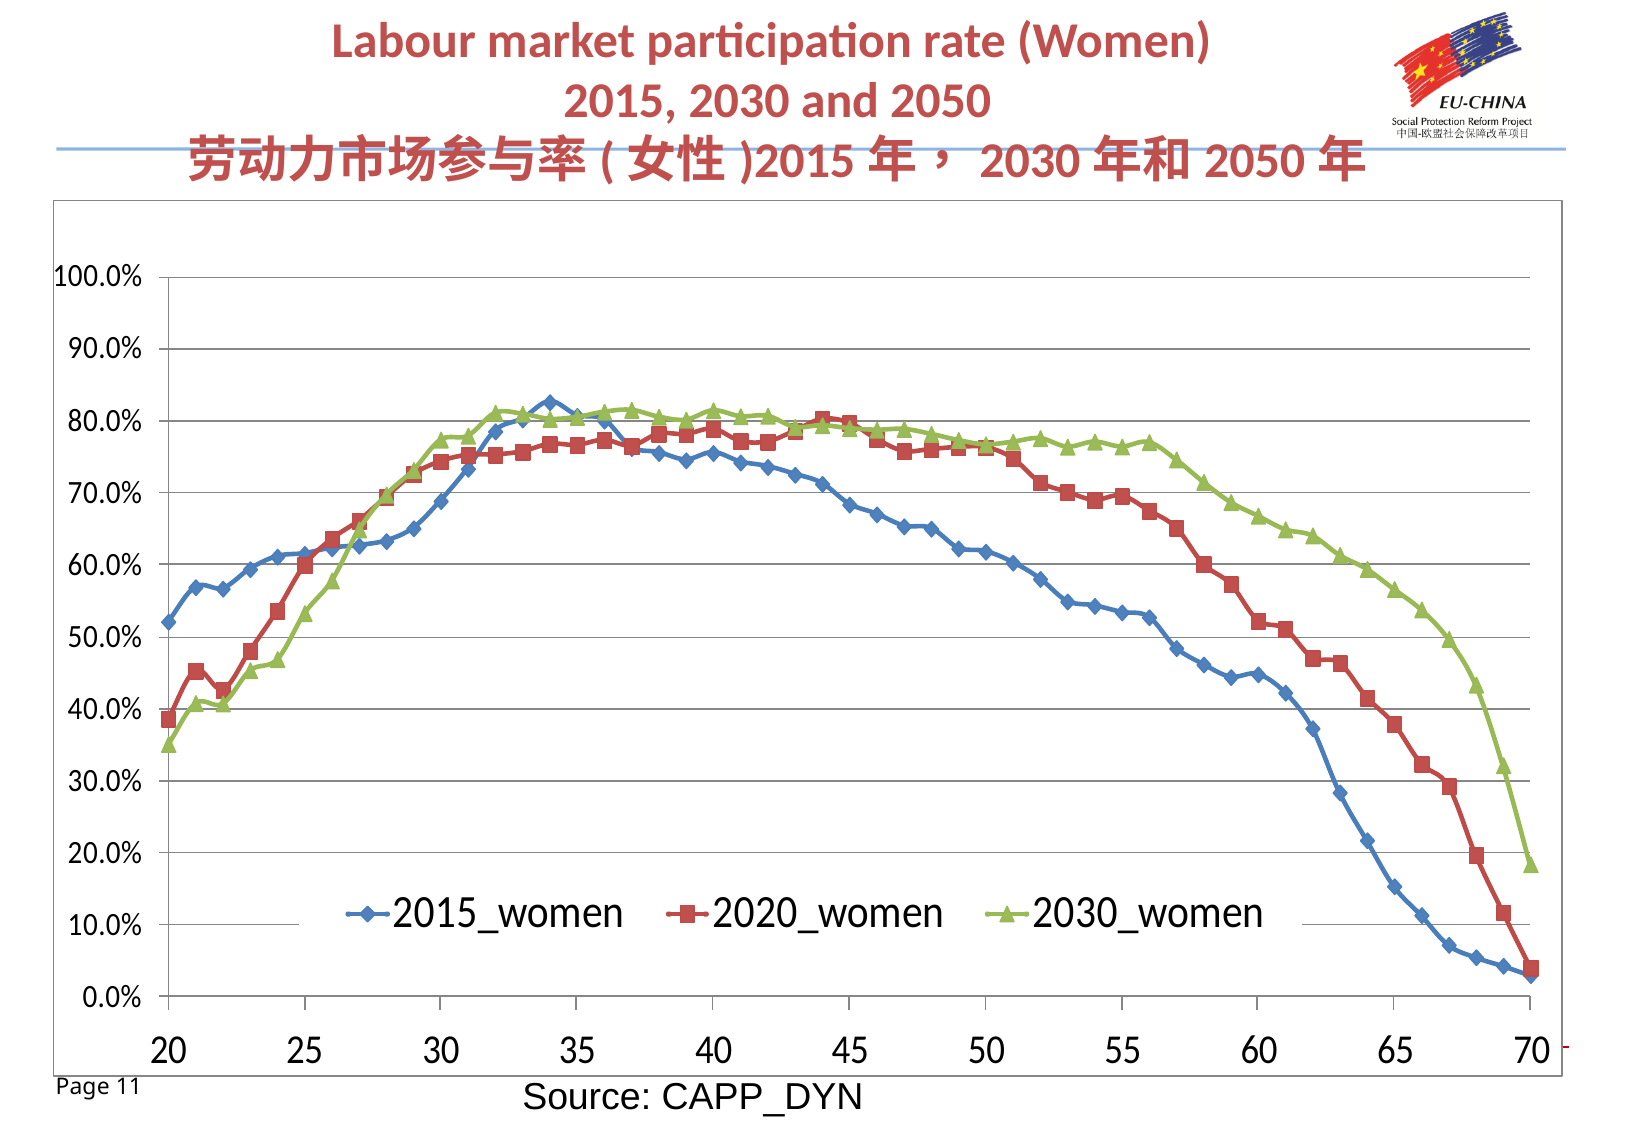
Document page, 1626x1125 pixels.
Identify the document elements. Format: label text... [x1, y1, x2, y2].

text_box Source: CAPP_DYN [507, 1090, 879, 1125]
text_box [44, 191, 1568, 1083]
text_box Labour market participation rate (Women) 2015, 2030 and 2050 劳动力市场参与率(女性)2015年，2030年和2050年 [0, 0, 1555, 255]
